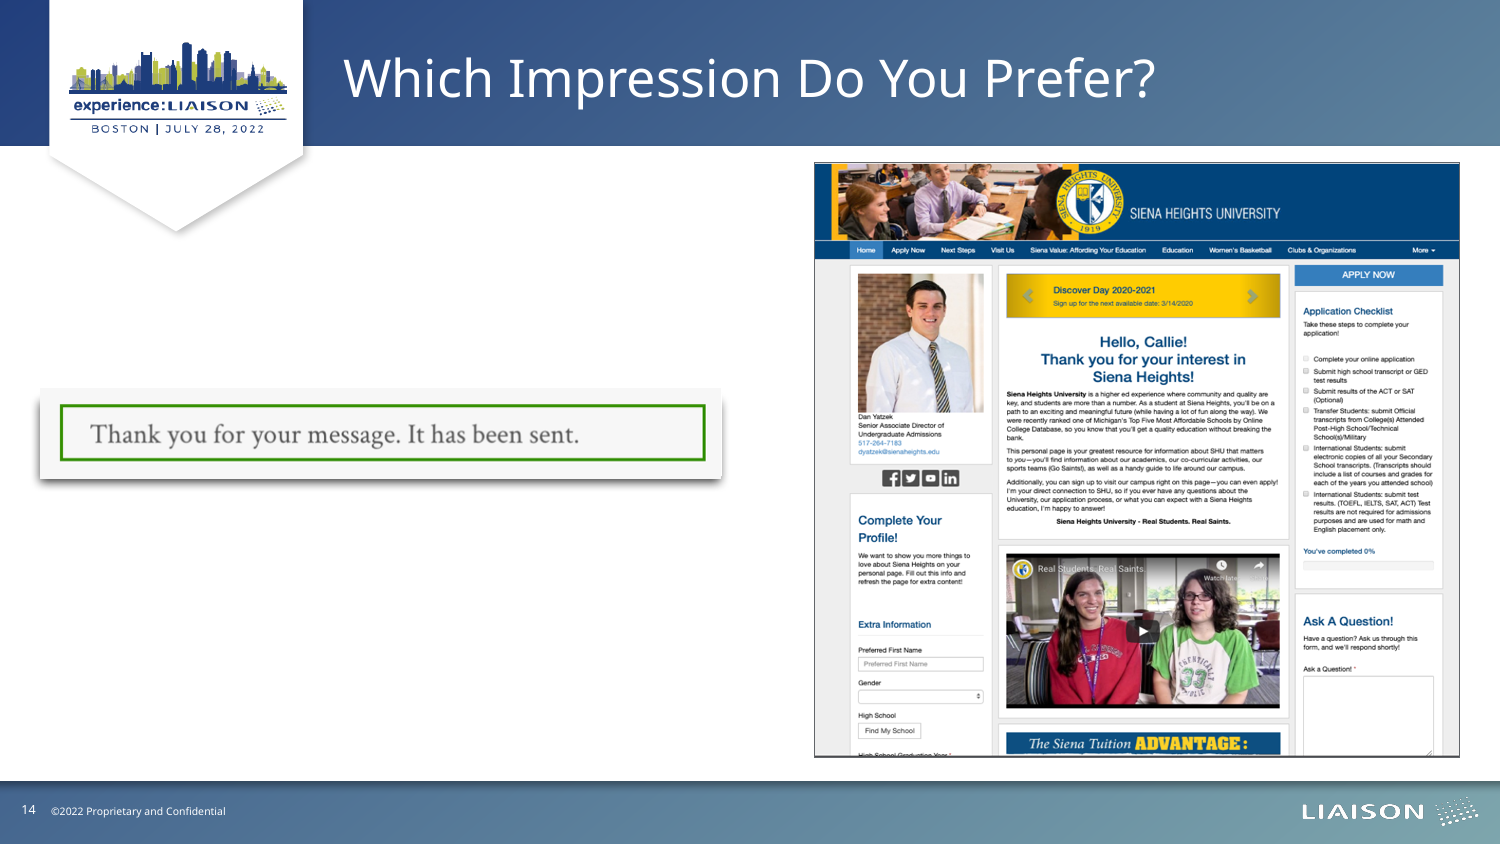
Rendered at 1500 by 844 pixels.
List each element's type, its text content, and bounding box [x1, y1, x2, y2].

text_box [40, 388, 723, 479]
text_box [44, 0, 308, 232]
picture [814, 162, 1460, 758]
list Which Impression Do You Prefer? [313, 38, 1460, 104]
